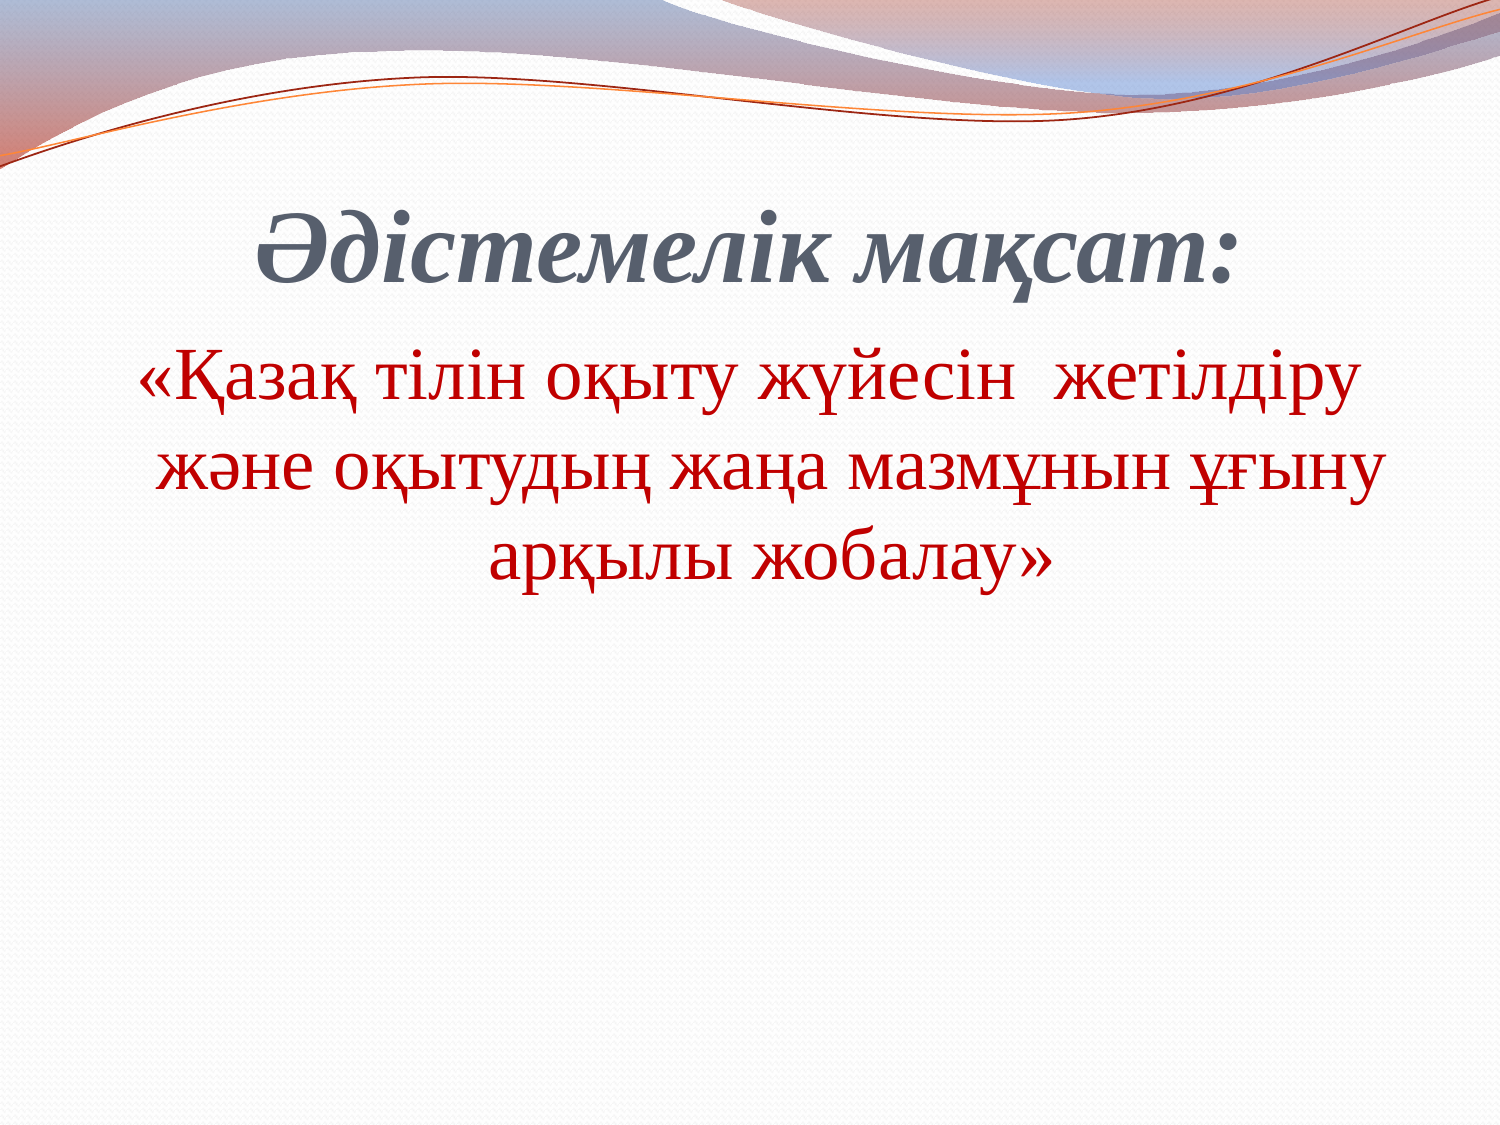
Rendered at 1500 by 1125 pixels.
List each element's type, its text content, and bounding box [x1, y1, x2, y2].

list «Қазақ тілін оқыту жүйесін жетілдіру және оқытудың жаңа мазмұнын ұғыну арқылы жобалау» [74, 317, 1426, 1038]
title Әдістемелік мақсат: [74, 128, 1426, 304]
